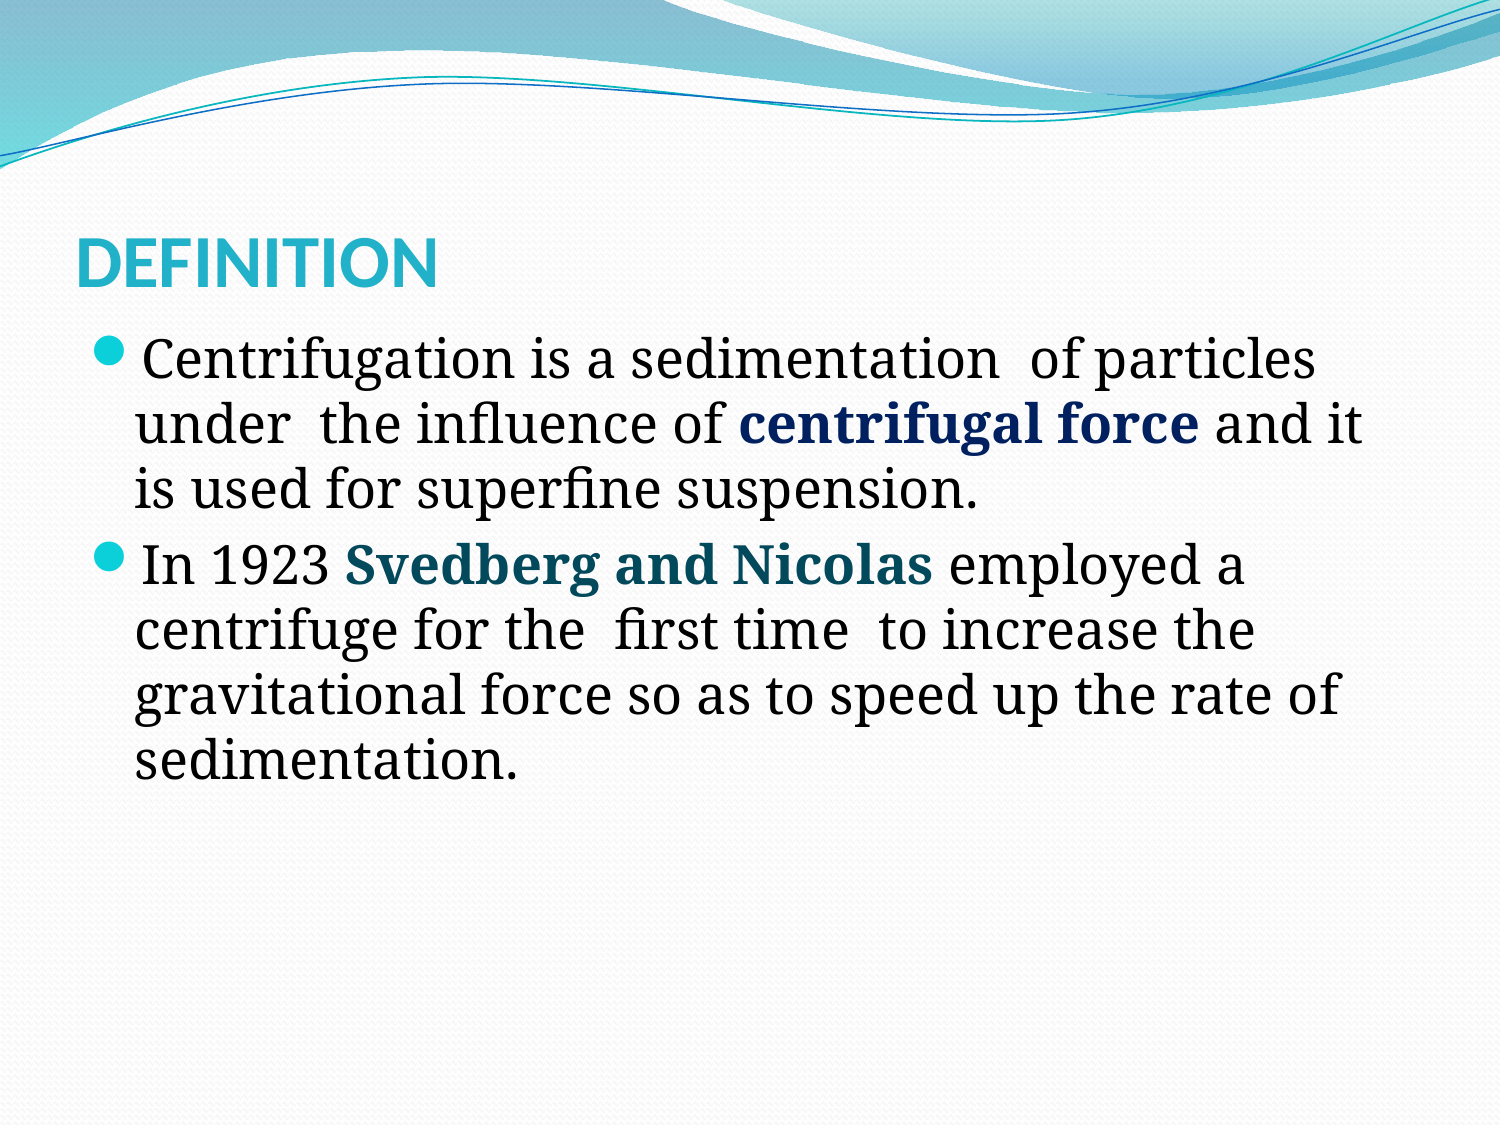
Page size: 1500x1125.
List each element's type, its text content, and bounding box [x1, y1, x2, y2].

list Centrifugation is a sedimentation of particles under the influence of centrifugal force and it is used for superfine suspension. In 1923 Svedberg and Nicolas employed a centrifuge for the first time to increase the gravitational force so as to speed up the rate of sedimentation. [75, 317, 1425, 1038]
title DEFINITION [75, 115, 1425, 303]
